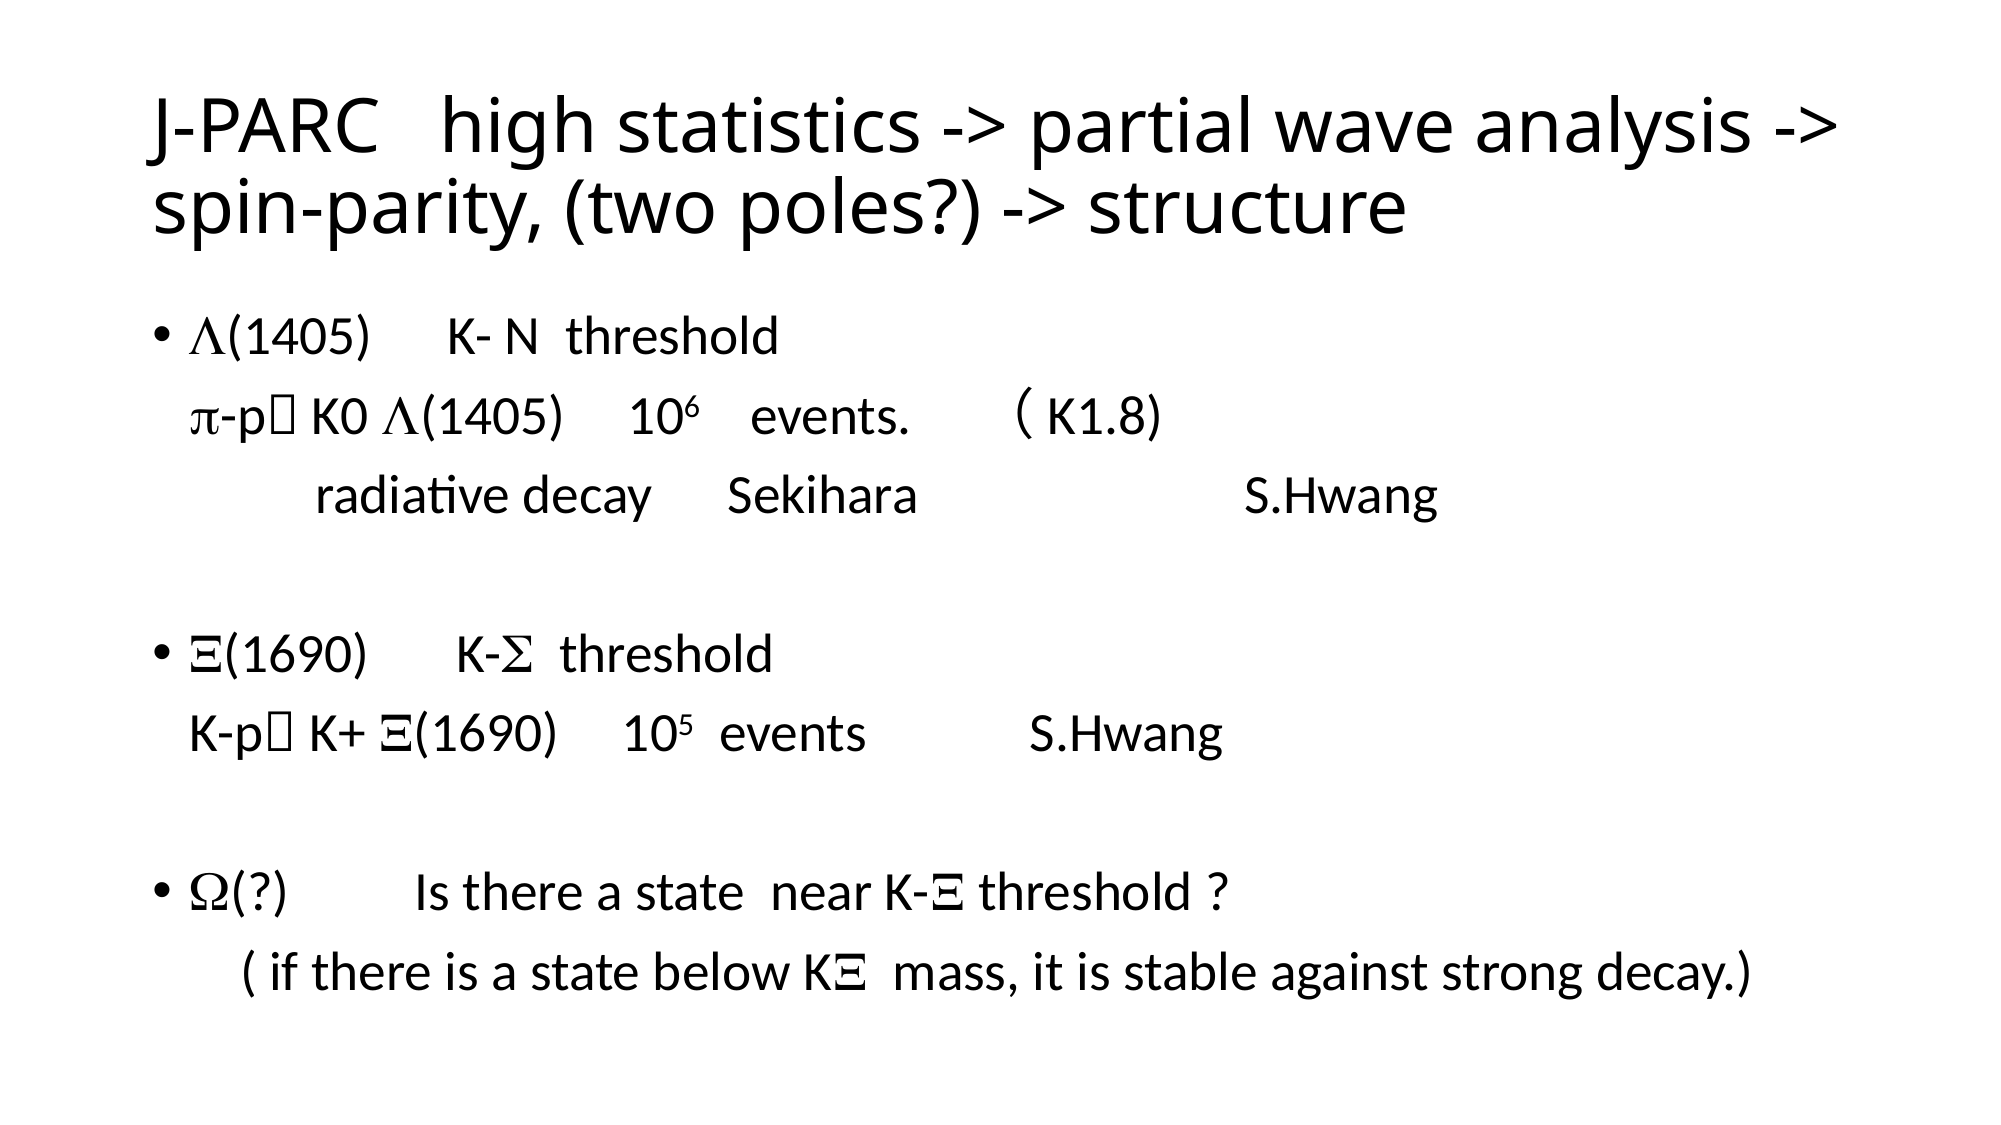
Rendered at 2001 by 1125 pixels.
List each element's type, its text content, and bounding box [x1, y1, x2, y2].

title J-PARC high statistics -> partial wave analysis -> spin-parity, (two poles?) -> structure [137, 59, 1863, 278]
list L(1405) K- N threshold p-p K0 L(1405) 106 events. （K1.8) radiative decay Sekihara S.Hwang X(1690) K-S threshold K-p K+ X(1690) 105 events S.Hwang W(?) Is there a state near K-X threshold ? ( if there is a state below KX mass, it is stable against strong decay.) [137, 299, 1863, 1014]
